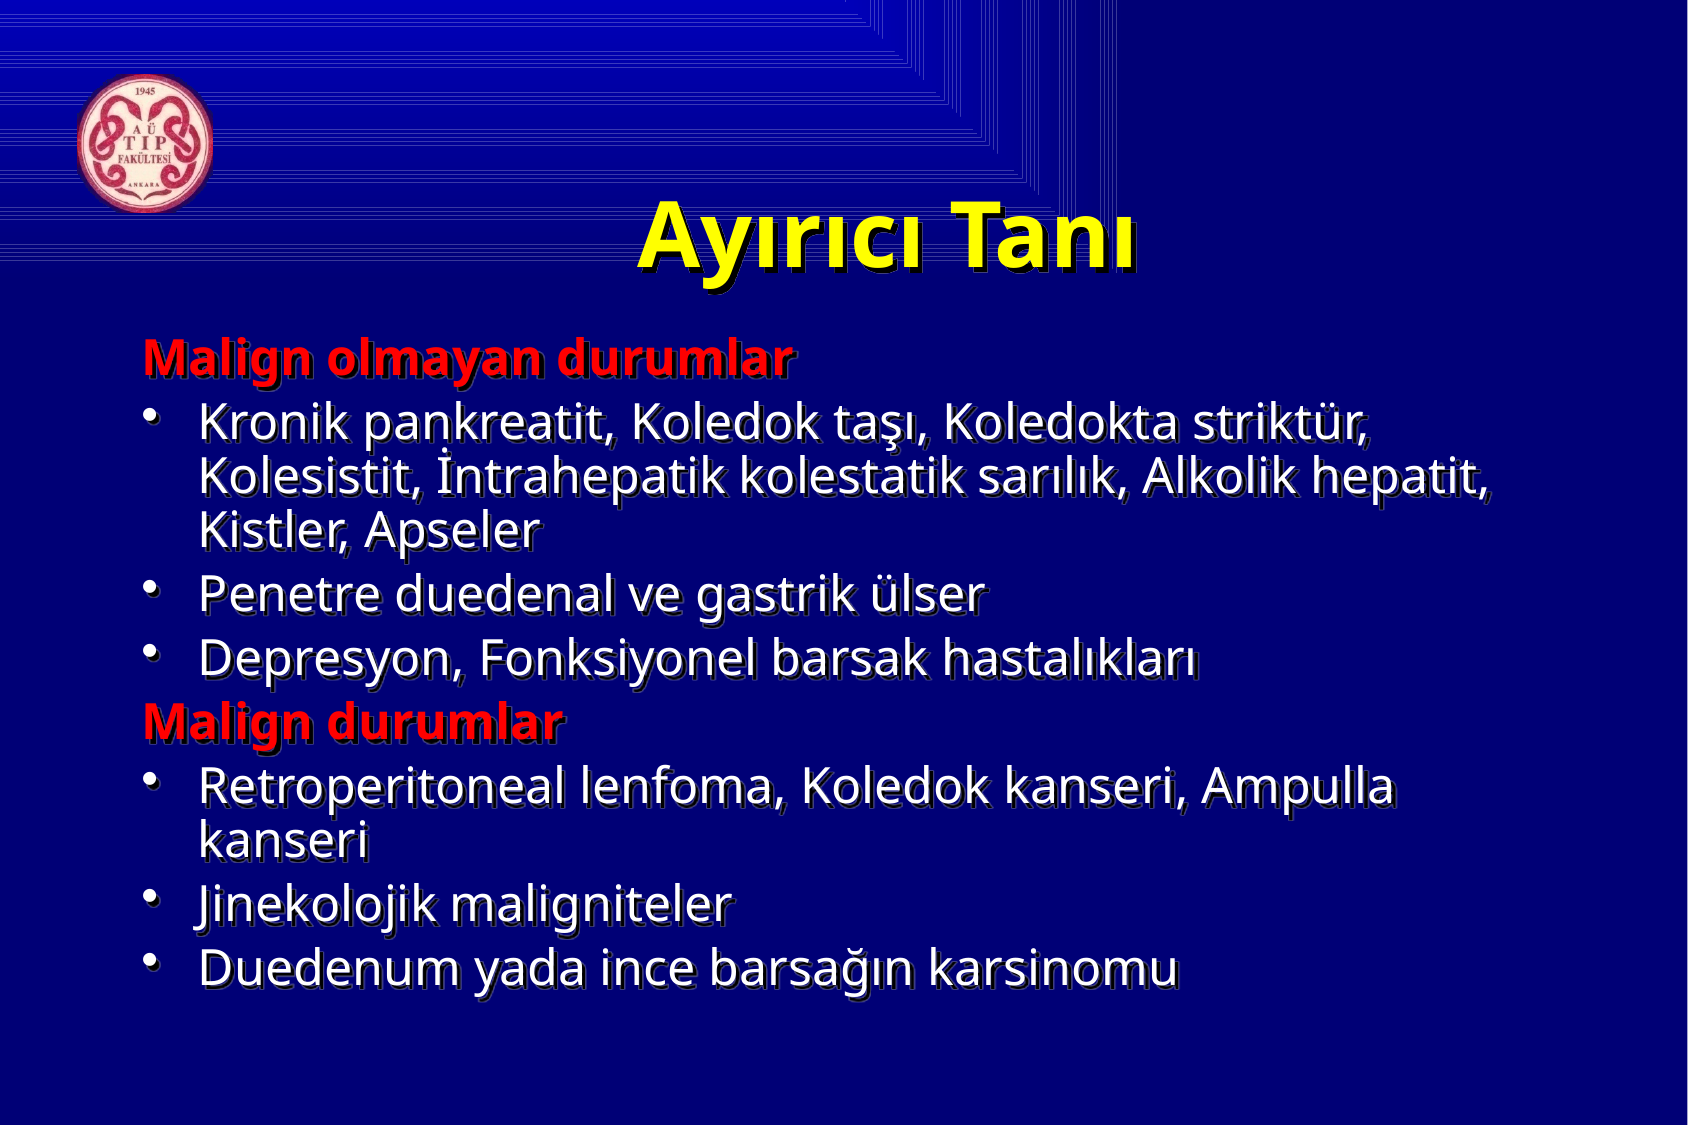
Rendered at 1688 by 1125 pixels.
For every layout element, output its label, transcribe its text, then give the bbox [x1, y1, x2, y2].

title Ayırıcı Tanı [182, 162, 1618, 301]
list Malign olmayan durumlar Kronik pankreatit, Koledok taşı, Koledokta striktür, Kolesistit, İntrahepatik kolestatik sarılık, Alkolik hepatit, Kistler, Apseler Penetre duedenal ve gastrik ülser Depresyon, Fonksiyonel barsak hastalıkları Malign durumlar Retroperitoneal lenfoma, Koledok kanseri, Ampulla kanseri Jinekolojik maligniteler Duedenum yada ince barsağın karsinomu [126, 324, 1562, 1001]
picture [77, 74, 213, 213]
